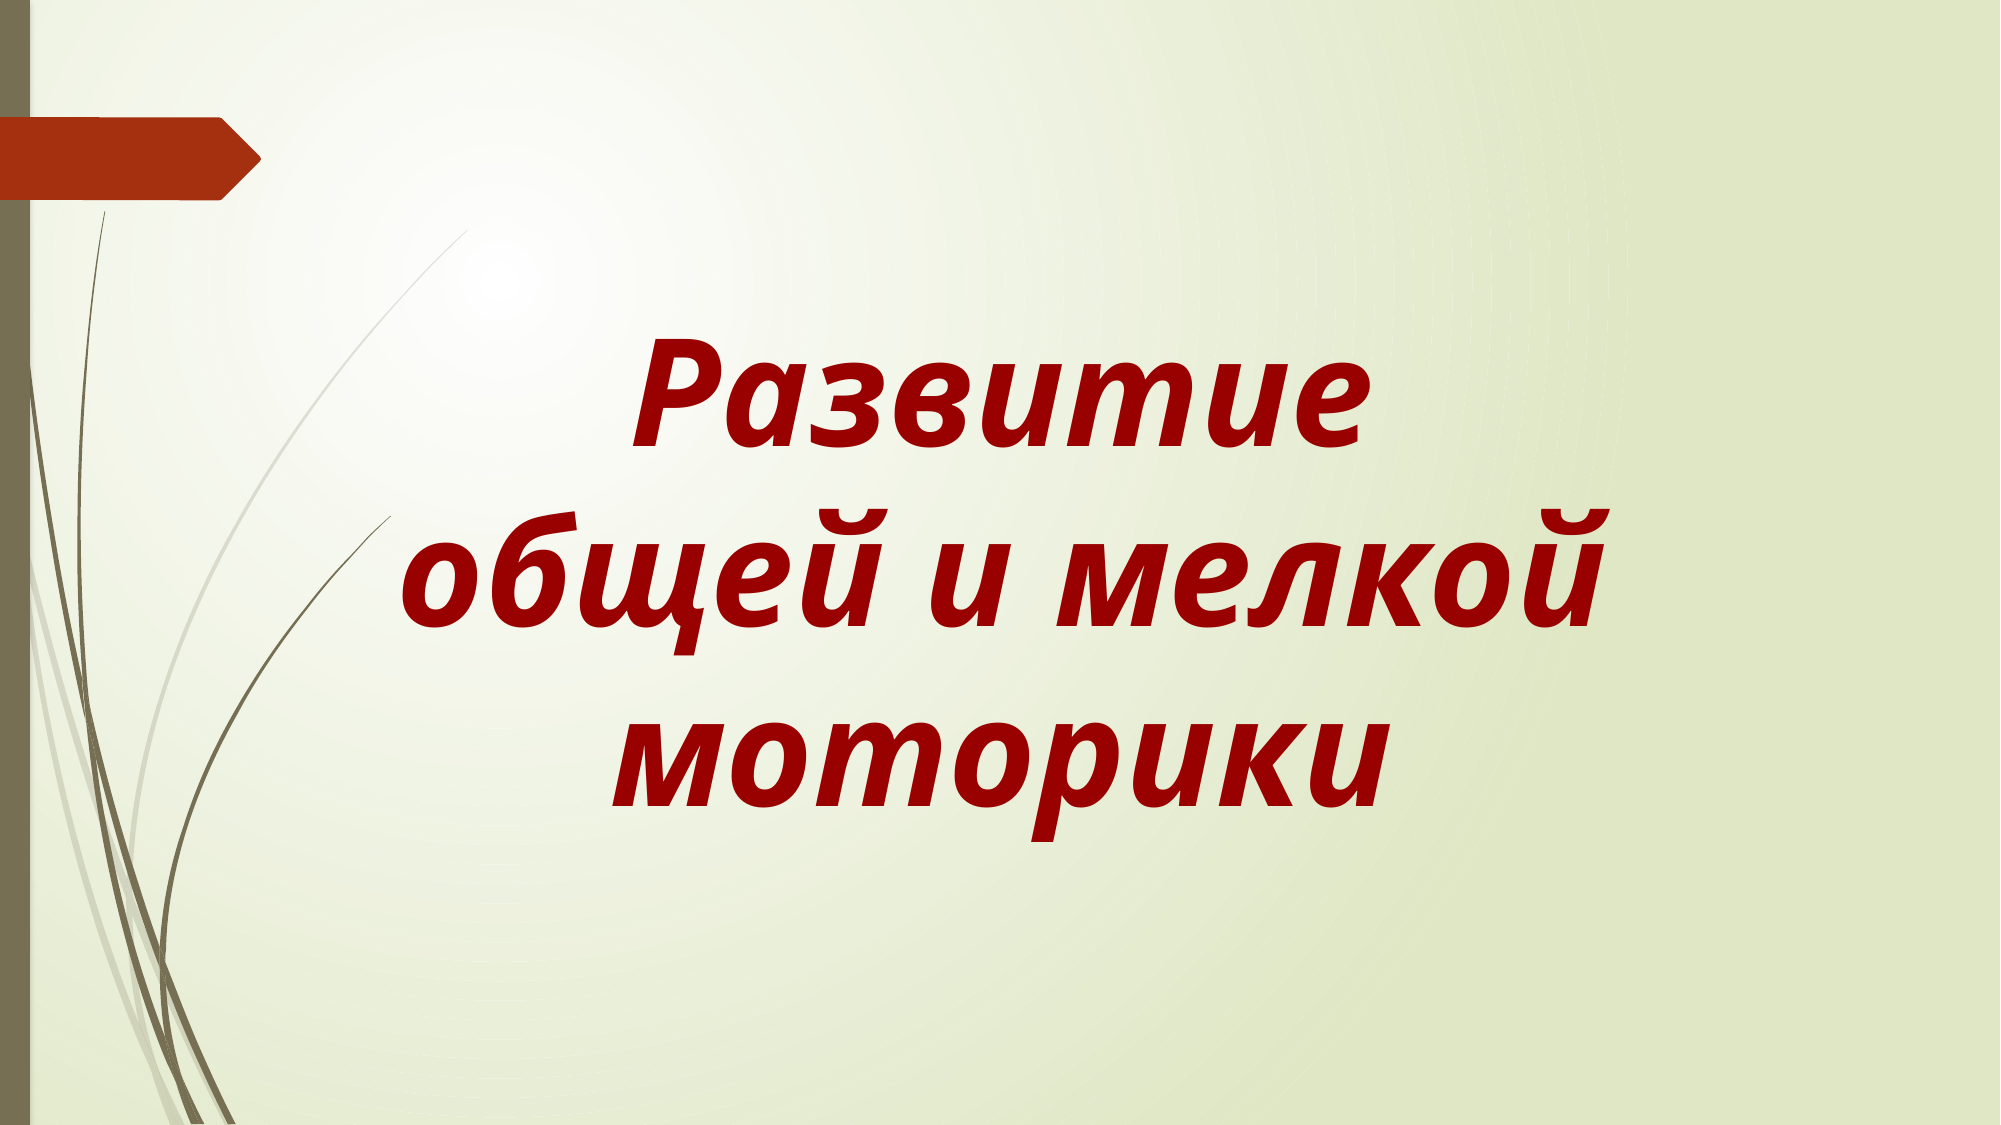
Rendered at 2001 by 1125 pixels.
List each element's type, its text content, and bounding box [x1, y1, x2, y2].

title Развитие общей и мелкой моторики [326, 289, 1677, 639]
